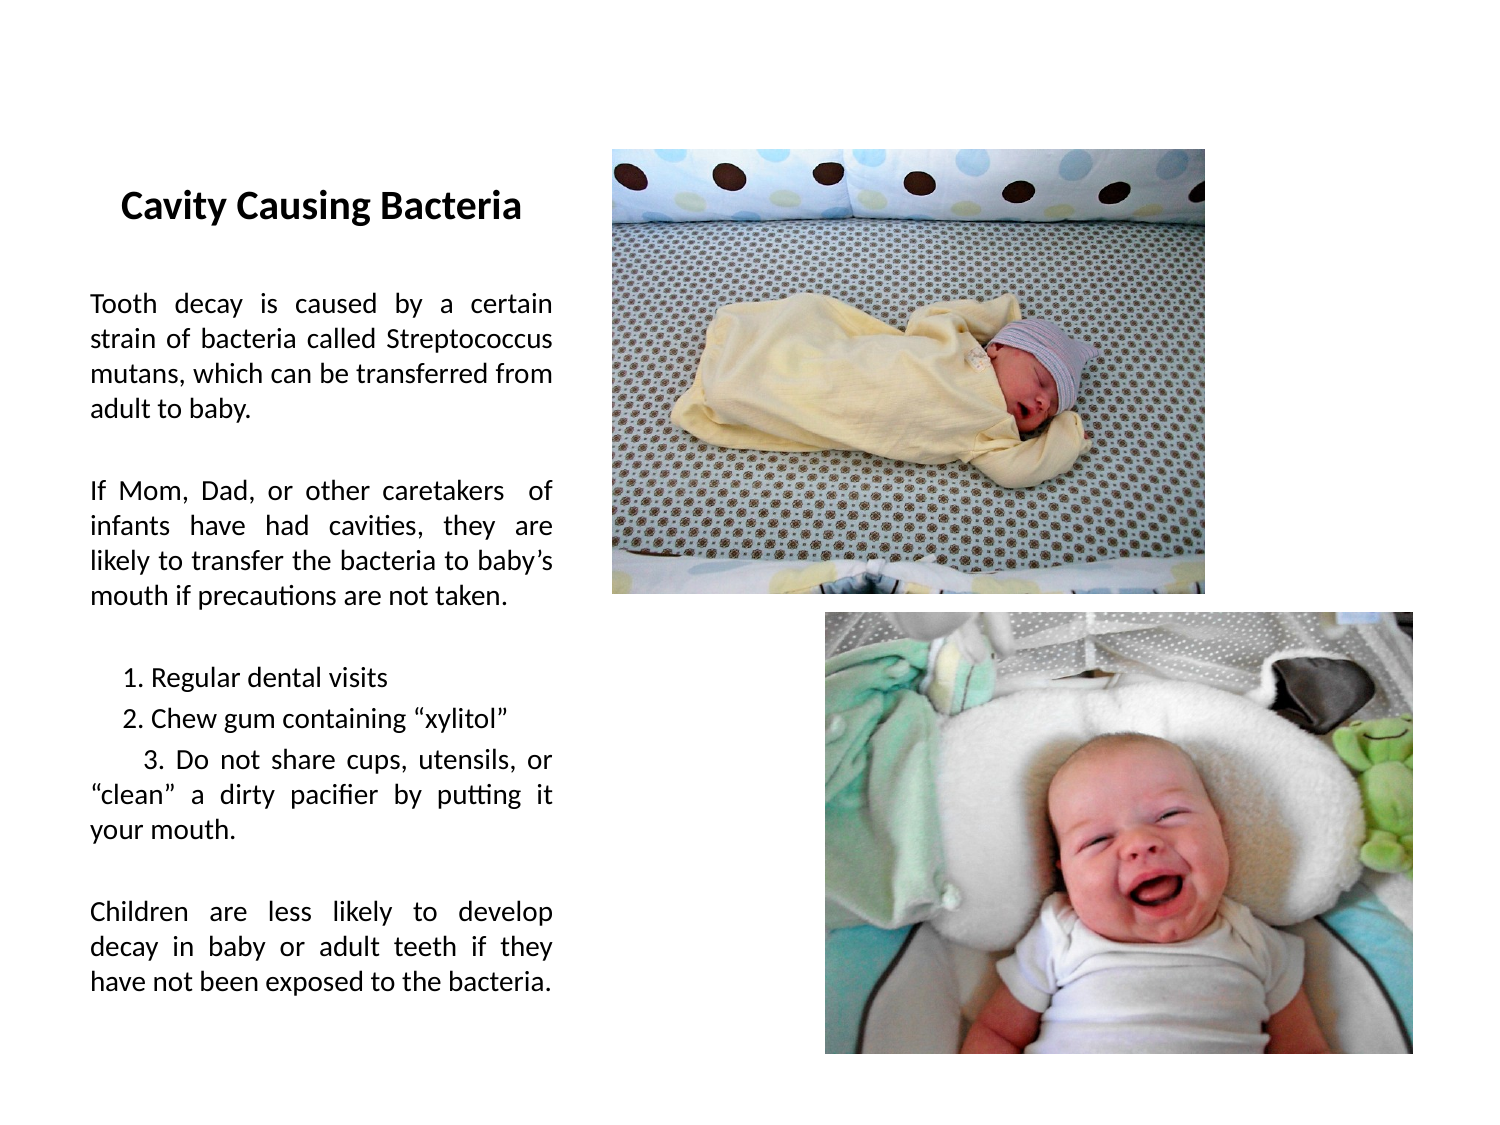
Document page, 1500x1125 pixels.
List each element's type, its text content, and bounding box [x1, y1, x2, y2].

list Tooth decay is caused by a certain strain of bacteria called Streptococcus mutans, which can be transferred from adult to baby. If Mom, Dad, or other caretakers of infants have had cavities, they are likely to transfer the bacteria to baby’s mouth if precautions are not taken. 1. Regular dental visits 2. Chew gum containing “xylitol” 3. Do not share cups, utensils, or “clean” a dirty pacifier by putting it your mouth. Children are less likely to develop decay in baby or adult teeth if they have not been exposed to the bacteria. [75, 235, 569, 1005]
picture [824, 612, 1413, 1054]
picture [612, 149, 1205, 594]
title Cavity Causing Bacteria [75, 44, 569, 235]
